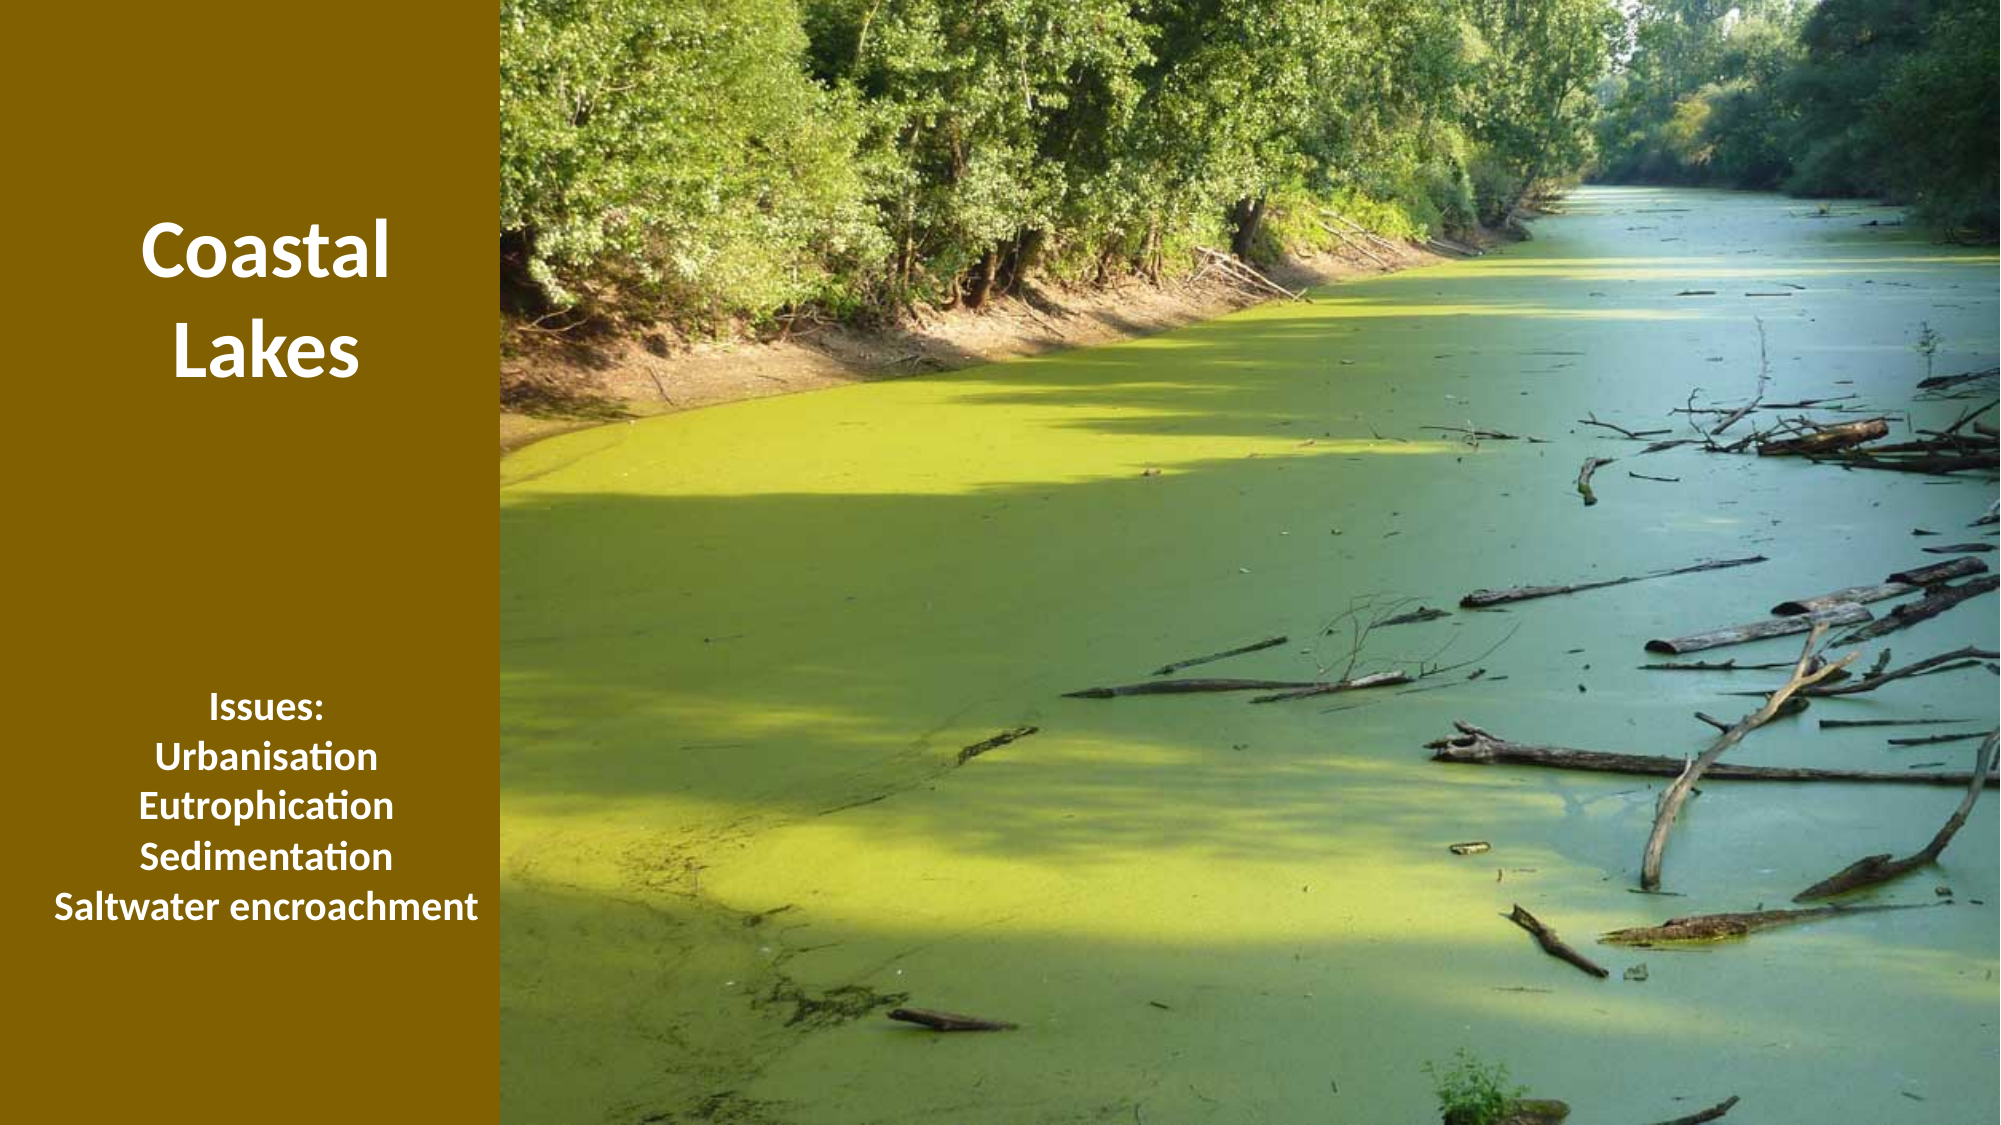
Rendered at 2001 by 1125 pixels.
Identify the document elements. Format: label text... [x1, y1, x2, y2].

text_box Issues: Urbanisation Eutrophication Sedimentation Saltwater encroachment [4, 670, 499, 936]
picture [499, 0, 2000, 1125]
text_box Coastal Lakes [62, 186, 472, 402]
